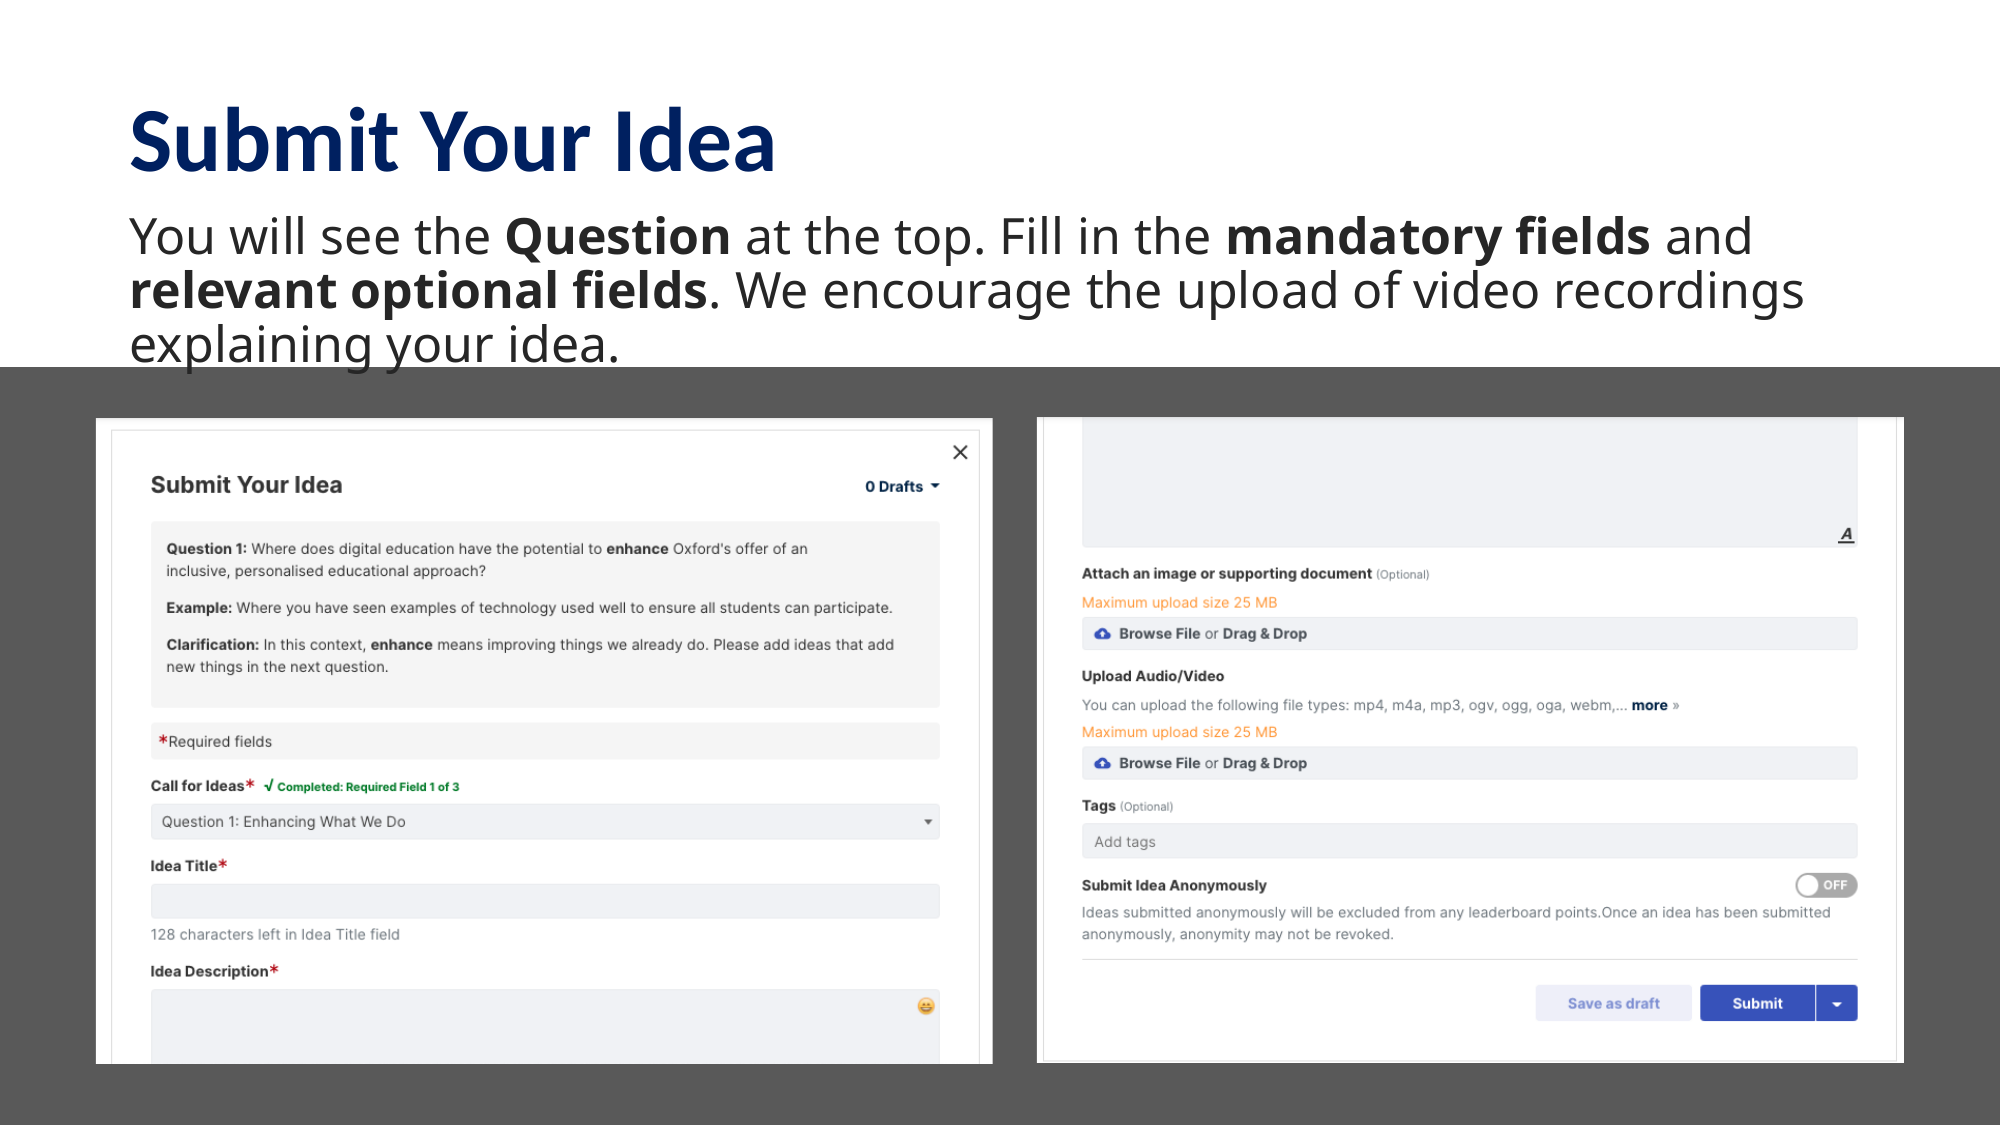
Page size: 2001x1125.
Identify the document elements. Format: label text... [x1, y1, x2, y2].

text_box [0, 367, 2000, 1125]
title Submit Your Idea [114, 43, 1886, 200]
picture [1036, 417, 1905, 1063]
subtitle You will see the Question at the top. Fill in the mandatory fields and relevant optional fields. We encourage the upload of video recordings explaining your idea. [114, 204, 1855, 444]
picture [95, 418, 993, 1065]
